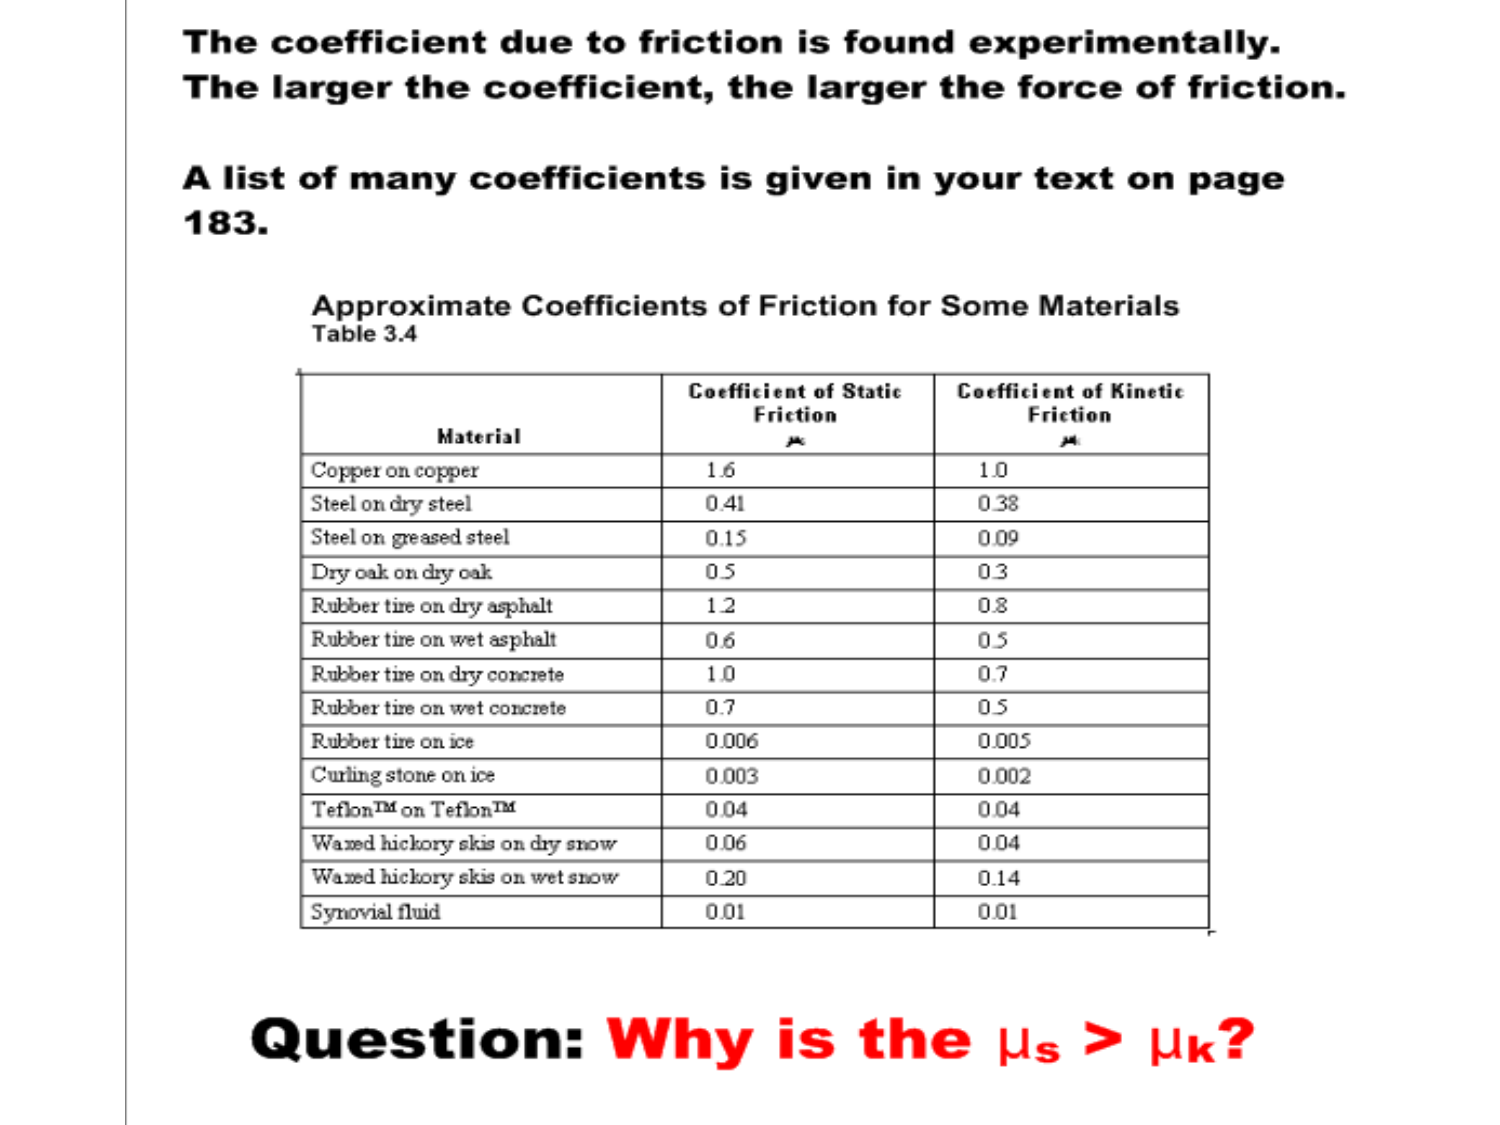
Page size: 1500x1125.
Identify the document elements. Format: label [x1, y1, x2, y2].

picture [124, 0, 1376, 1125]
